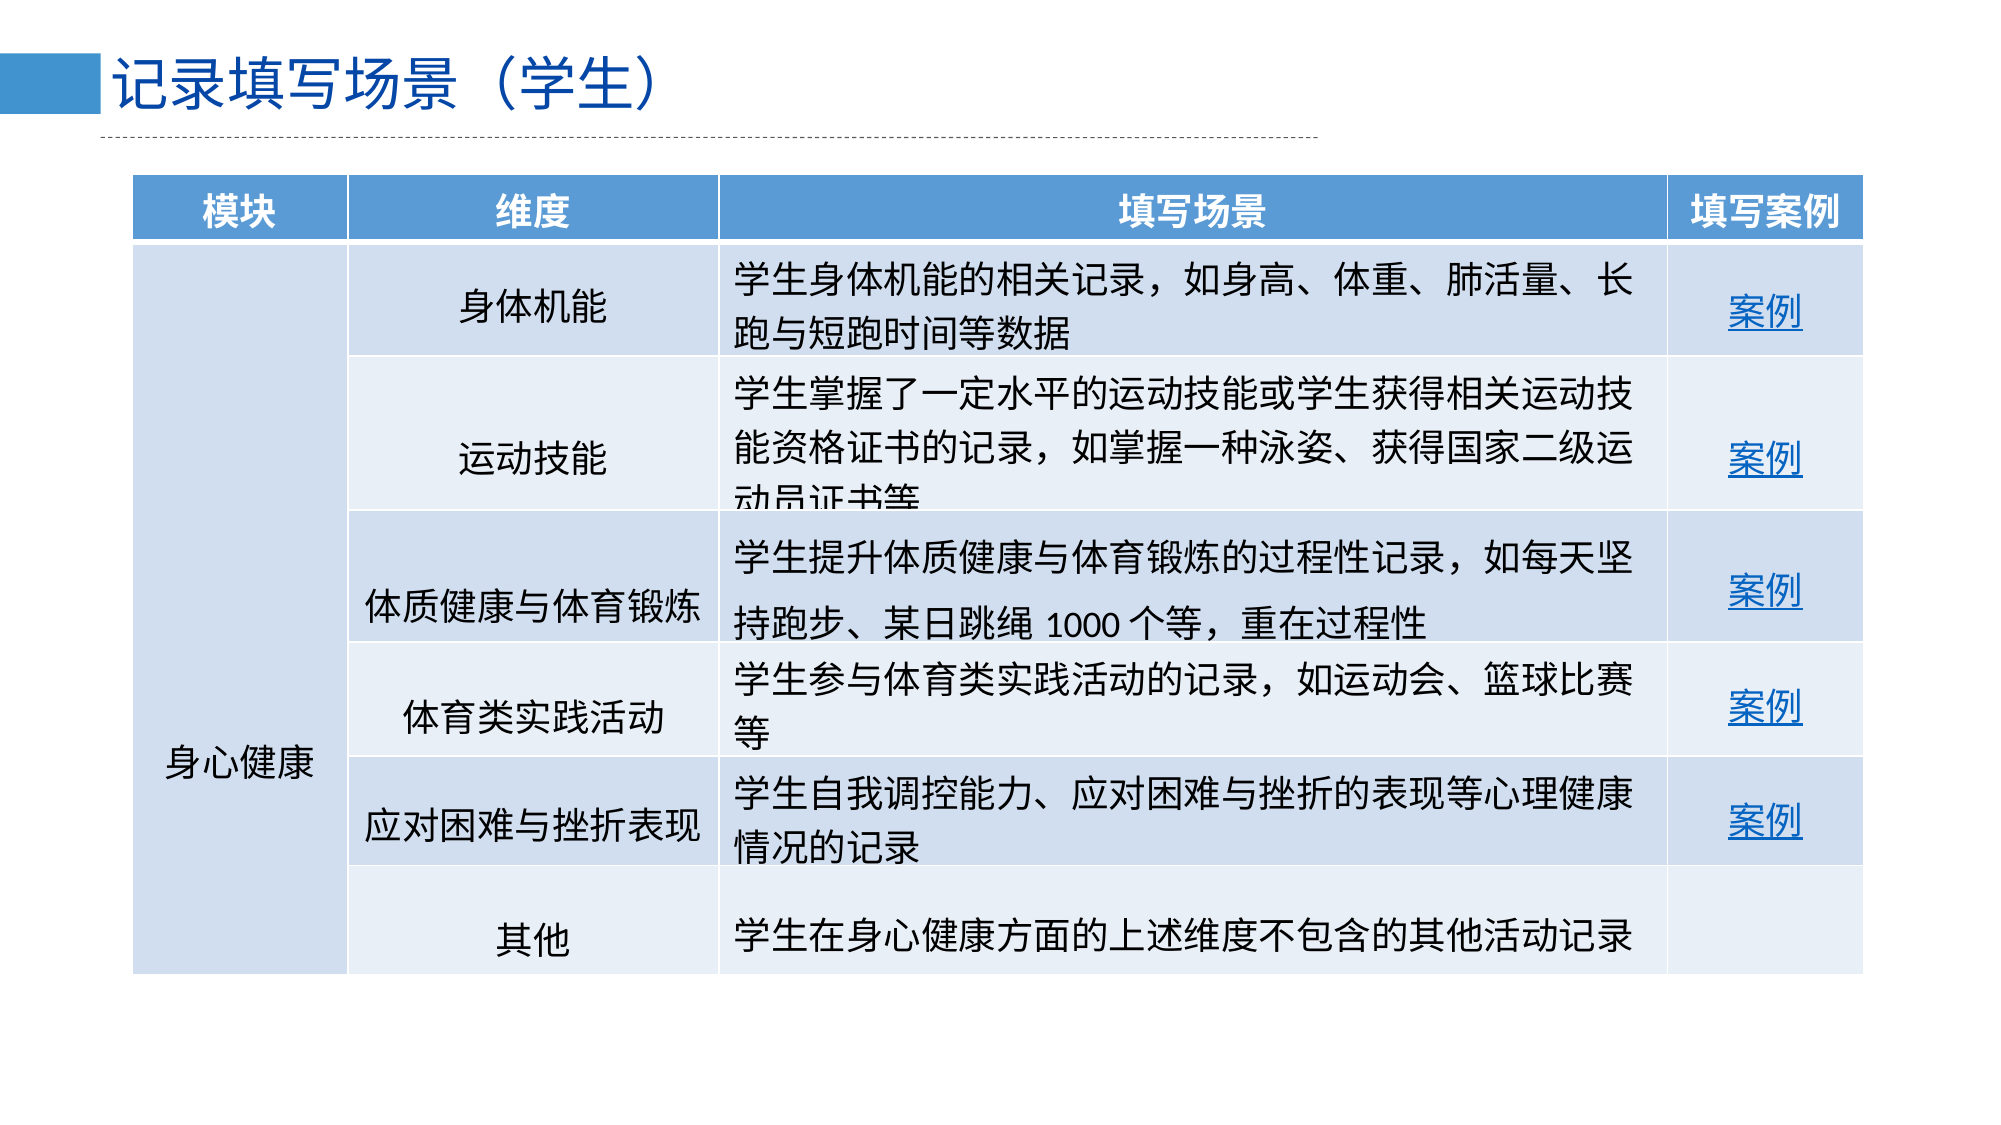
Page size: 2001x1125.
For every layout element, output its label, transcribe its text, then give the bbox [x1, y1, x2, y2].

table_cell 体质健康与体育锻炼 [349, 511, 718, 641]
table_cell 学生在身心健康方面的上述维度不包含的其他活动记录 [720, 866, 1667, 974]
table_cell 案例 [1668, 757, 1863, 865]
table_header 维度 [349, 175, 718, 239]
table_cell 身体机能 [349, 245, 718, 355]
table_header 模块 [133, 175, 347, 239]
table_cell 其他 [349, 866, 718, 974]
text_box 记录填写场景（学生） [95, 40, 1246, 125]
table_header 填写案例 [1668, 175, 1863, 239]
table_cell 学生参与体育类实践活动的记录，如运动会、篮球比赛等 [720, 643, 1667, 755]
table_cell 案例 [1668, 643, 1863, 755]
table_cell 案例 [1668, 245, 1863, 355]
text_box [0, 53, 95, 114]
table_cell 学生掌握了一定水平的运动技能或学生获得相关运动技能资格证书的记录，如掌握一种泳姿、获得国家二级运动员证书等 [720, 357, 1667, 509]
table_cell 案例 [1668, 511, 1863, 641]
table_cell 身心健康 [133, 245, 347, 974]
table_cell 运动技能 [349, 357, 718, 509]
table_cell 案例 [1668, 357, 1863, 509]
table_cell 学生自我调控能力、应对困难与挫折的表现等心理健康情况的记录 [720, 757, 1667, 865]
table_cell 学生提升体质健康与体育锻炼的过程性记录，如每天坚持跑步、某日跳绳1000个等，重在过程性 [720, 511, 1667, 641]
table_cell 应对困难与挫折表现 [349, 757, 718, 865]
table_cell 学生身体机能的相关记录，如身高、体重、肺活量、长跑与短跑时间等数据 [720, 245, 1667, 355]
table_cell [1668, 866, 1863, 974]
table_cell 体育类实践活动 [349, 643, 718, 755]
table_header 填写场景 [720, 175, 1667, 239]
